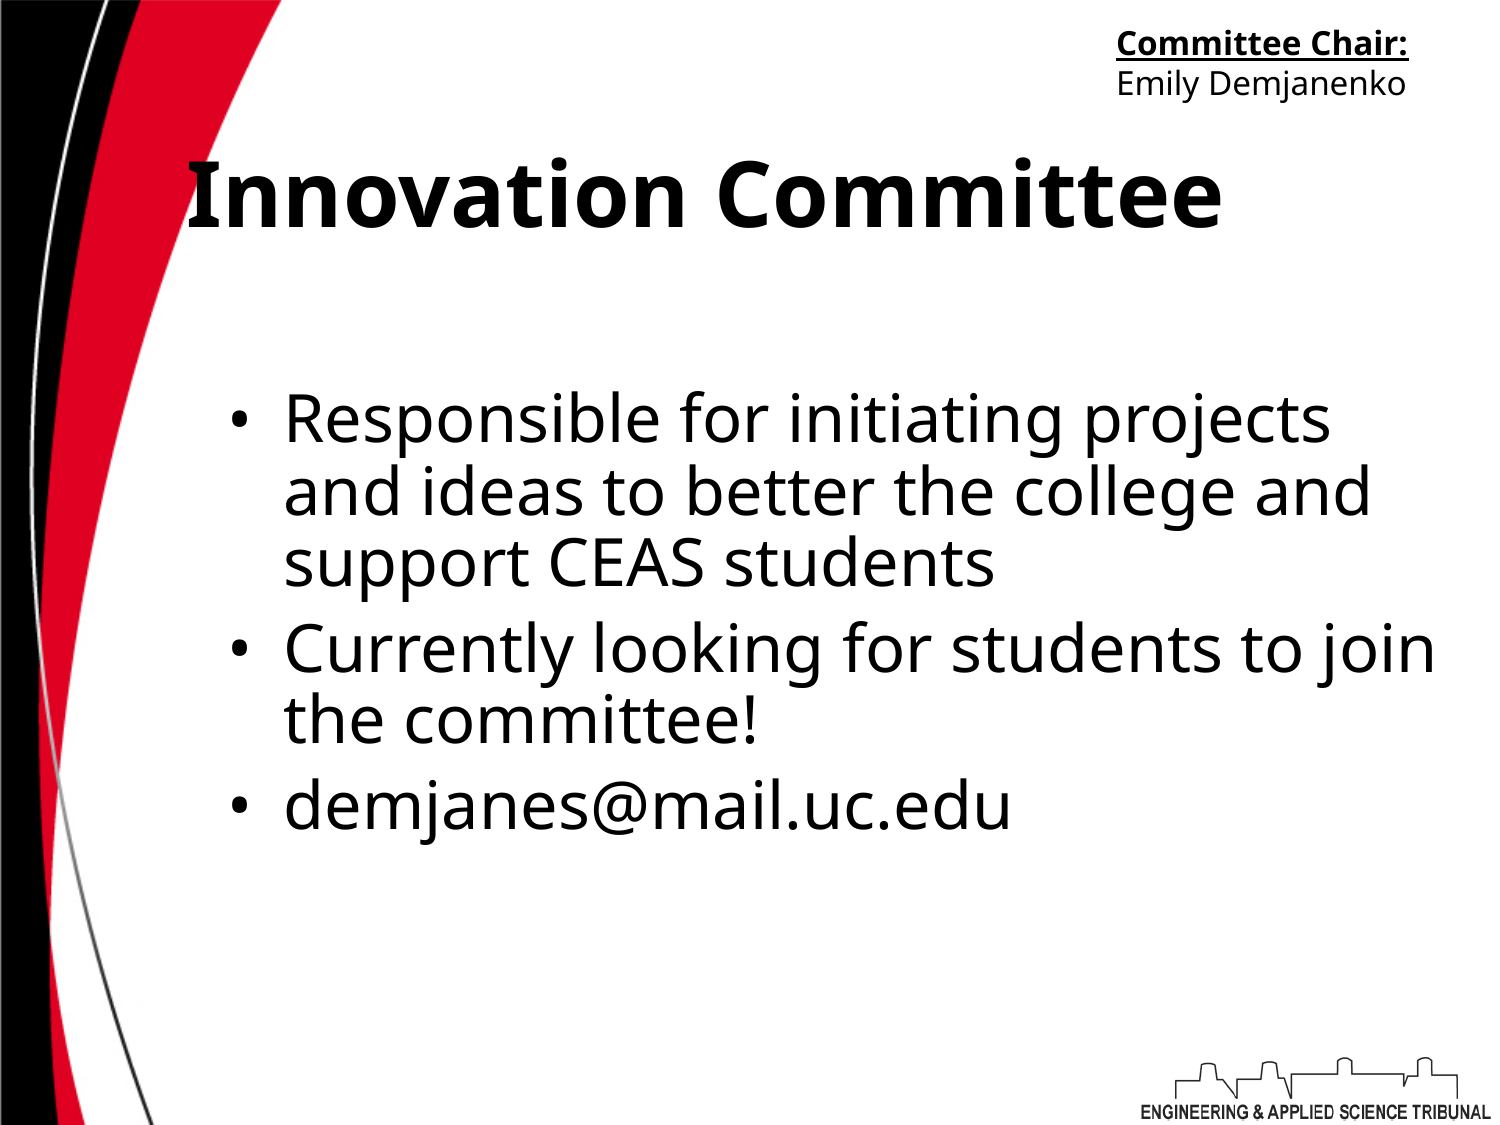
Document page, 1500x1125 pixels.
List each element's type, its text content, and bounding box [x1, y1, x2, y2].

picture [0, 0, 422, 1125]
text_box Committee Chair: Emily Demjanenko [1101, 0, 1500, 125]
list Responsible for initiating projects and ideas to better the college and support CEAS students Currently looking for students to join the committee! demjanes@mail.uc.edu [212, 284, 1475, 868]
picture [1137, 1057, 1495, 1121]
title Innovation Committee [75, 97, 1338, 285]
